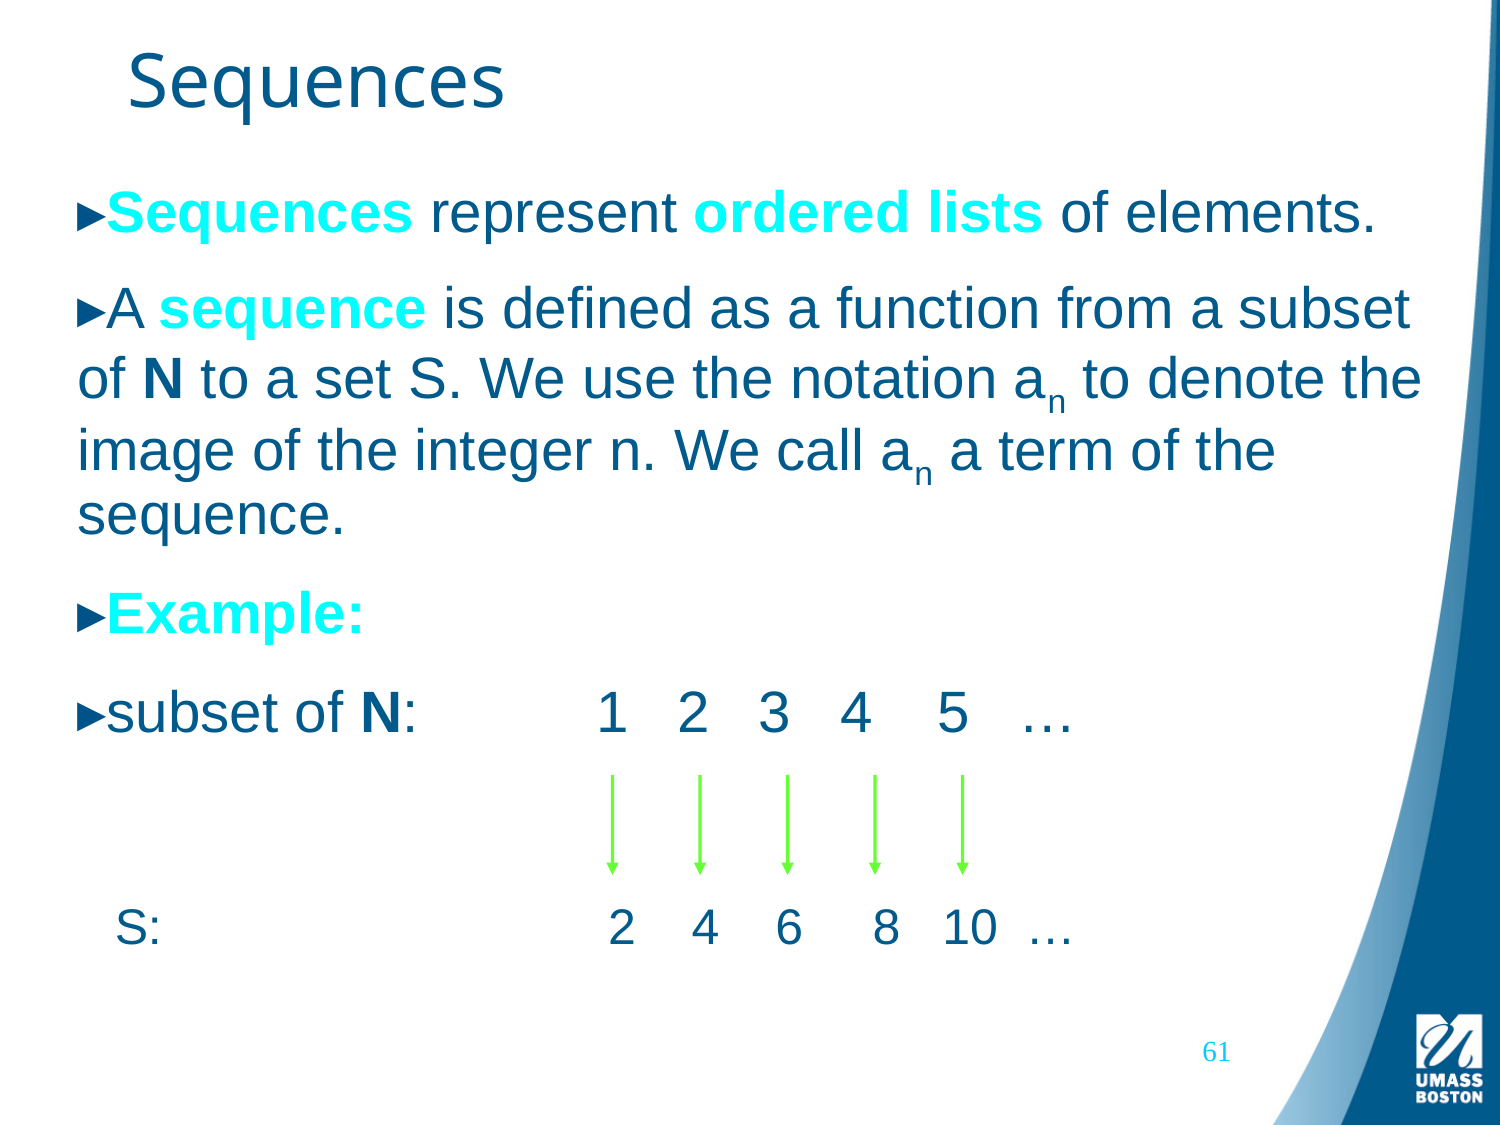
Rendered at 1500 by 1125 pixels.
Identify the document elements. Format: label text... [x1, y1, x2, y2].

picture [1461, 1100, 1476, 1105]
picture [1439, 1100, 1448, 1105]
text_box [99, 774, 1488, 988]
slide_number 61 [1187, 1025, 1500, 1100]
title Sequences [112, 24, 1388, 125]
picture [1452, 1100, 1461, 1107]
picture [0, 0, 1500, 1125]
list Sequences represent ordered lists of elements. A sequence is defined as a function from a subset of N to a set S. We use the notation an to denote the image of the integer n. We call an a term of the sequence. Example: subset of N: 1 2 3 4 5 … [62, 174, 1475, 750]
